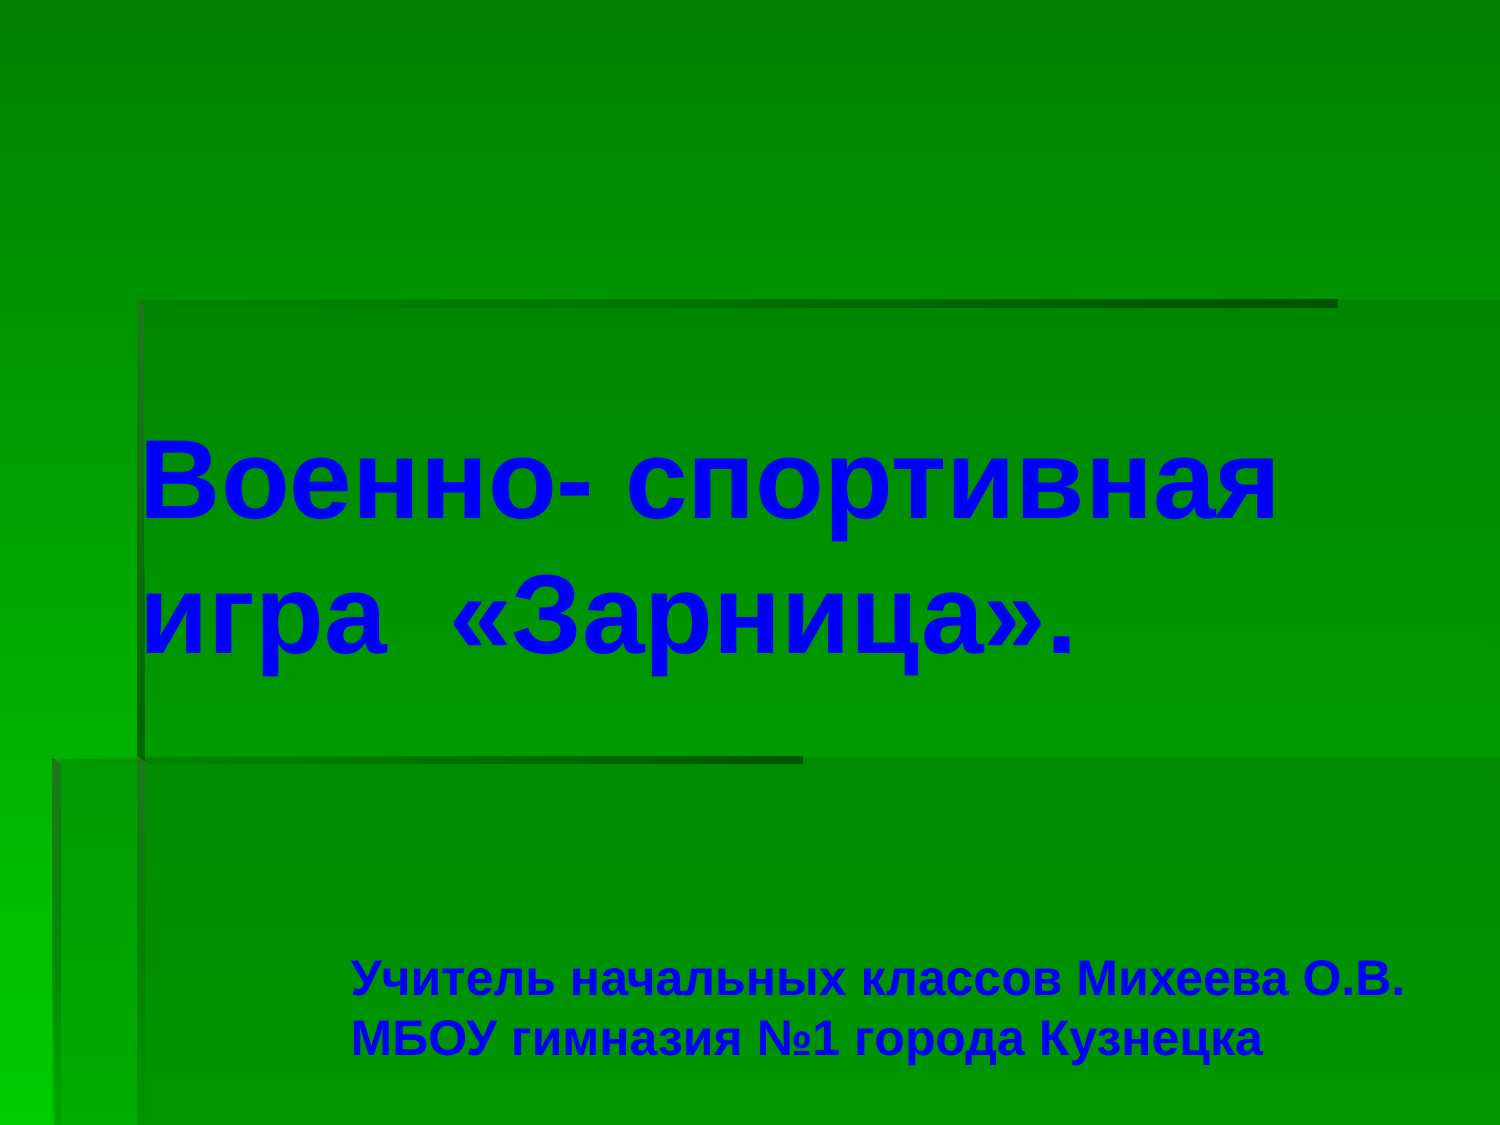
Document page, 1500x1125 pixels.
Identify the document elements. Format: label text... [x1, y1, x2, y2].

text_box Военно- спортивная игра «Зарница». Учитель начальных классов Михеева О.В. МБОУ гимназия №1 города Кузнецка [0, 398, 1500, 1125]
